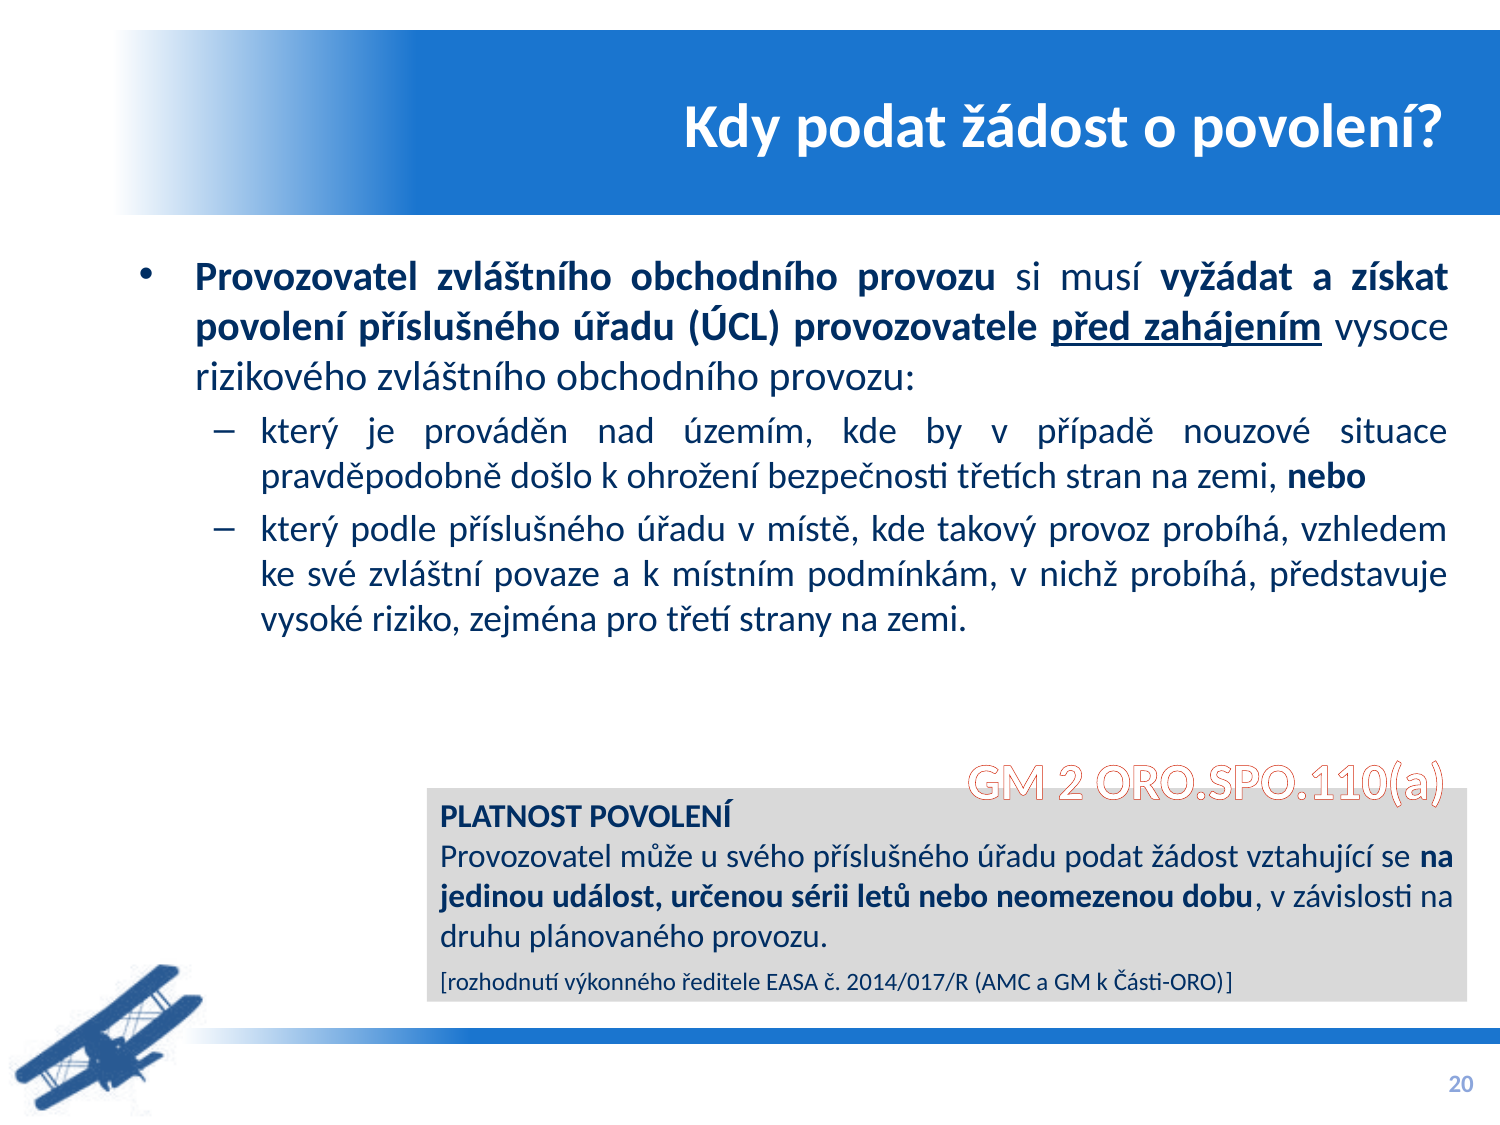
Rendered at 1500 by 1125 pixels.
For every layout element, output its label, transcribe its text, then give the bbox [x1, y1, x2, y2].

list Provozovatel zvláštního obchodního provozu si musí vyžádat a získat povolení příslušného úřadu (ÚCL) provozovatele před zahájením vysoce rizikového zvláštního obchodního provozu: který je prováděn nad územím, kde by v případě nouzové situace pravděpodobně došlo k ohrožení bezpečnosti třetích stran na zemi, nebo který podle příslušného úřadu v místě, kde takový provoz probíhá, vzhledem ke své zvláštní povaze a k místním podmínkám, v nichž probíhá, představuje vysoké riziko, zejména pro třetí strany na zemi. [123, 241, 1464, 984]
text_box GM 2 ORO.SPO.110(a) [954, 740, 1472, 817]
slide_number 20 [1138, 1052, 1489, 1113]
title Kdy podat žádost o povolení? [112, 28, 1461, 217]
text_box PLATNOST POVOLENÍ Provozovatel může u svého příslušného úřadu podat žádost vztahující se na jedinou událost, určenou sérii letů nebo neomezenou dobu, v závislosti na druhu plánovaného provozu. [rozhodnutí výkonného ředitele EASA č. 2014/017/R (AMC a GM k Části-ORO)] [426, 788, 1468, 1002]
